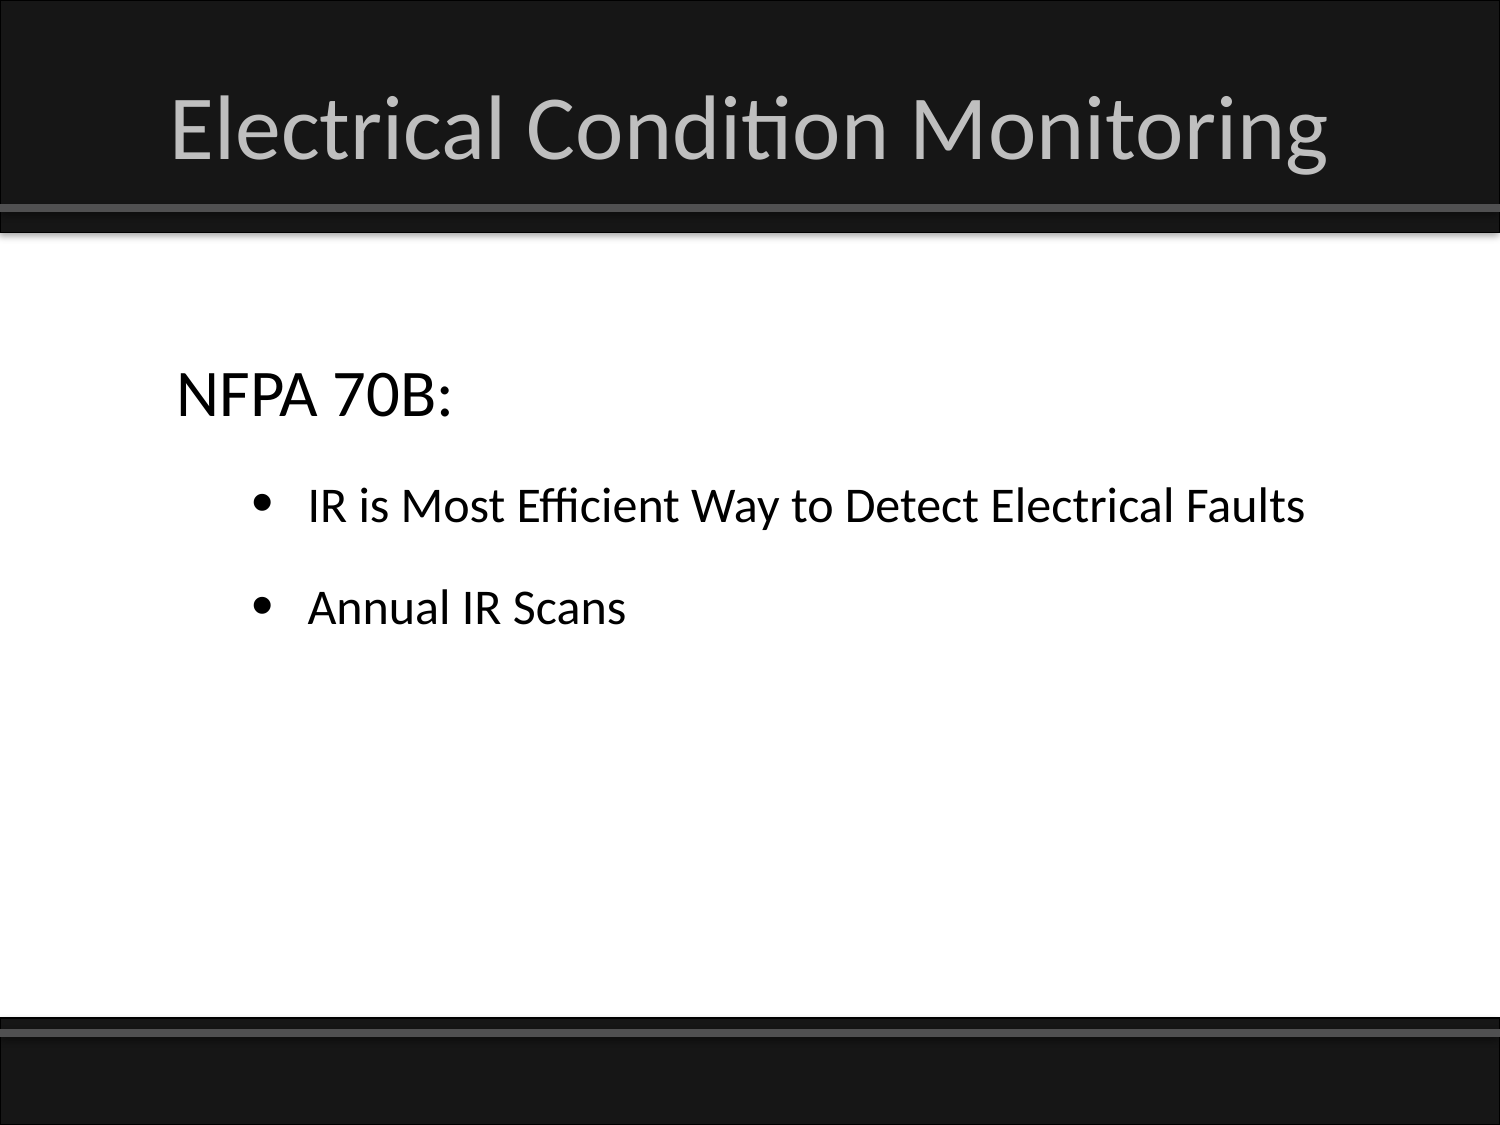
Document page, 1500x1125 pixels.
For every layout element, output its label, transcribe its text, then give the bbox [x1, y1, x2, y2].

text_box NFPA 70B: IR is Most Efficient Way to Detect Electrical Faults Annual IR Scans [161, 342, 1391, 642]
title Electrical Condition Monitoring [75, 52, 1425, 195]
